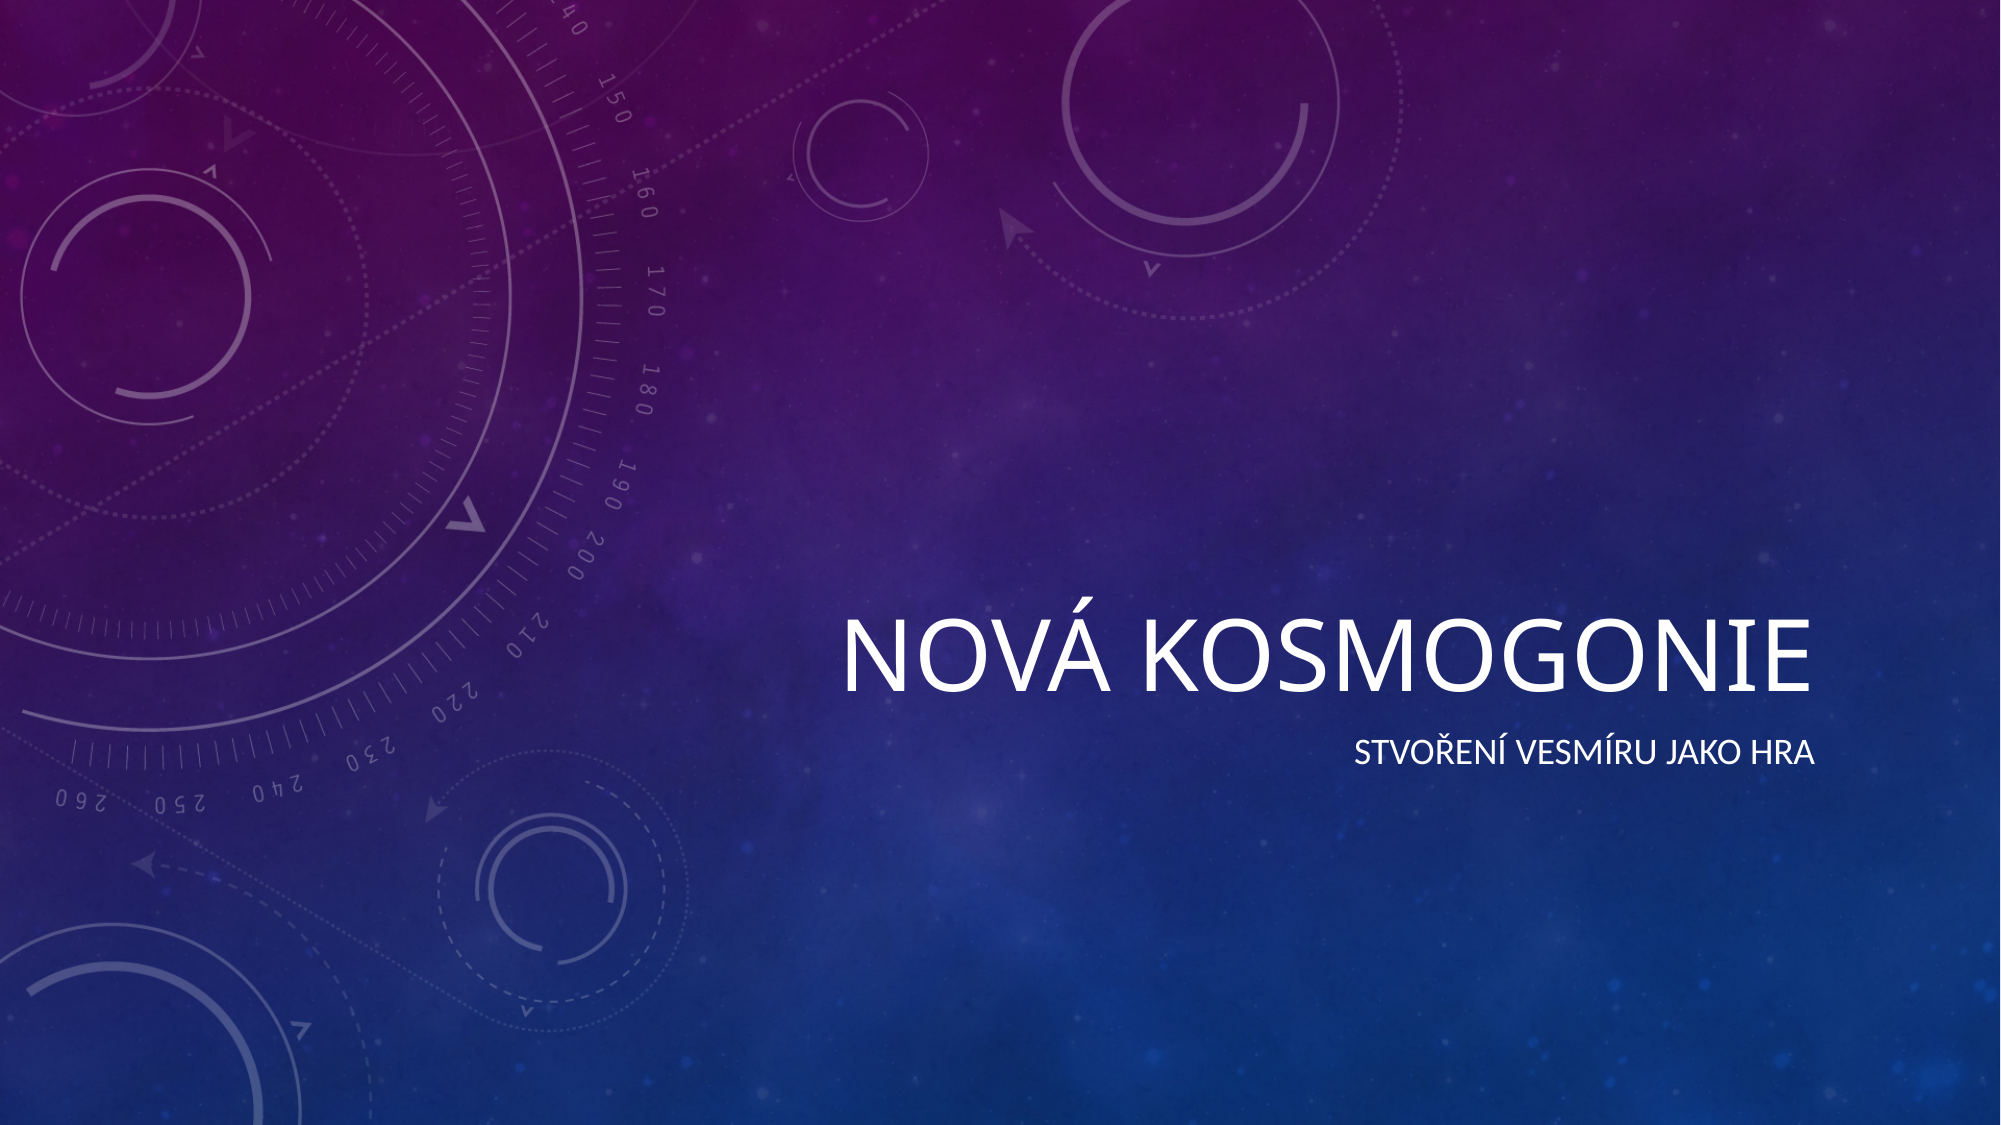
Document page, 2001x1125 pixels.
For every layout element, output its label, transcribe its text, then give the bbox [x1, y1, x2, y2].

picture [0, 0, 2001, 1125]
title Nová kosmogonie [650, 322, 1831, 719]
subtitle Stvoření vesmíru jako hra [650, 719, 1831, 950]
